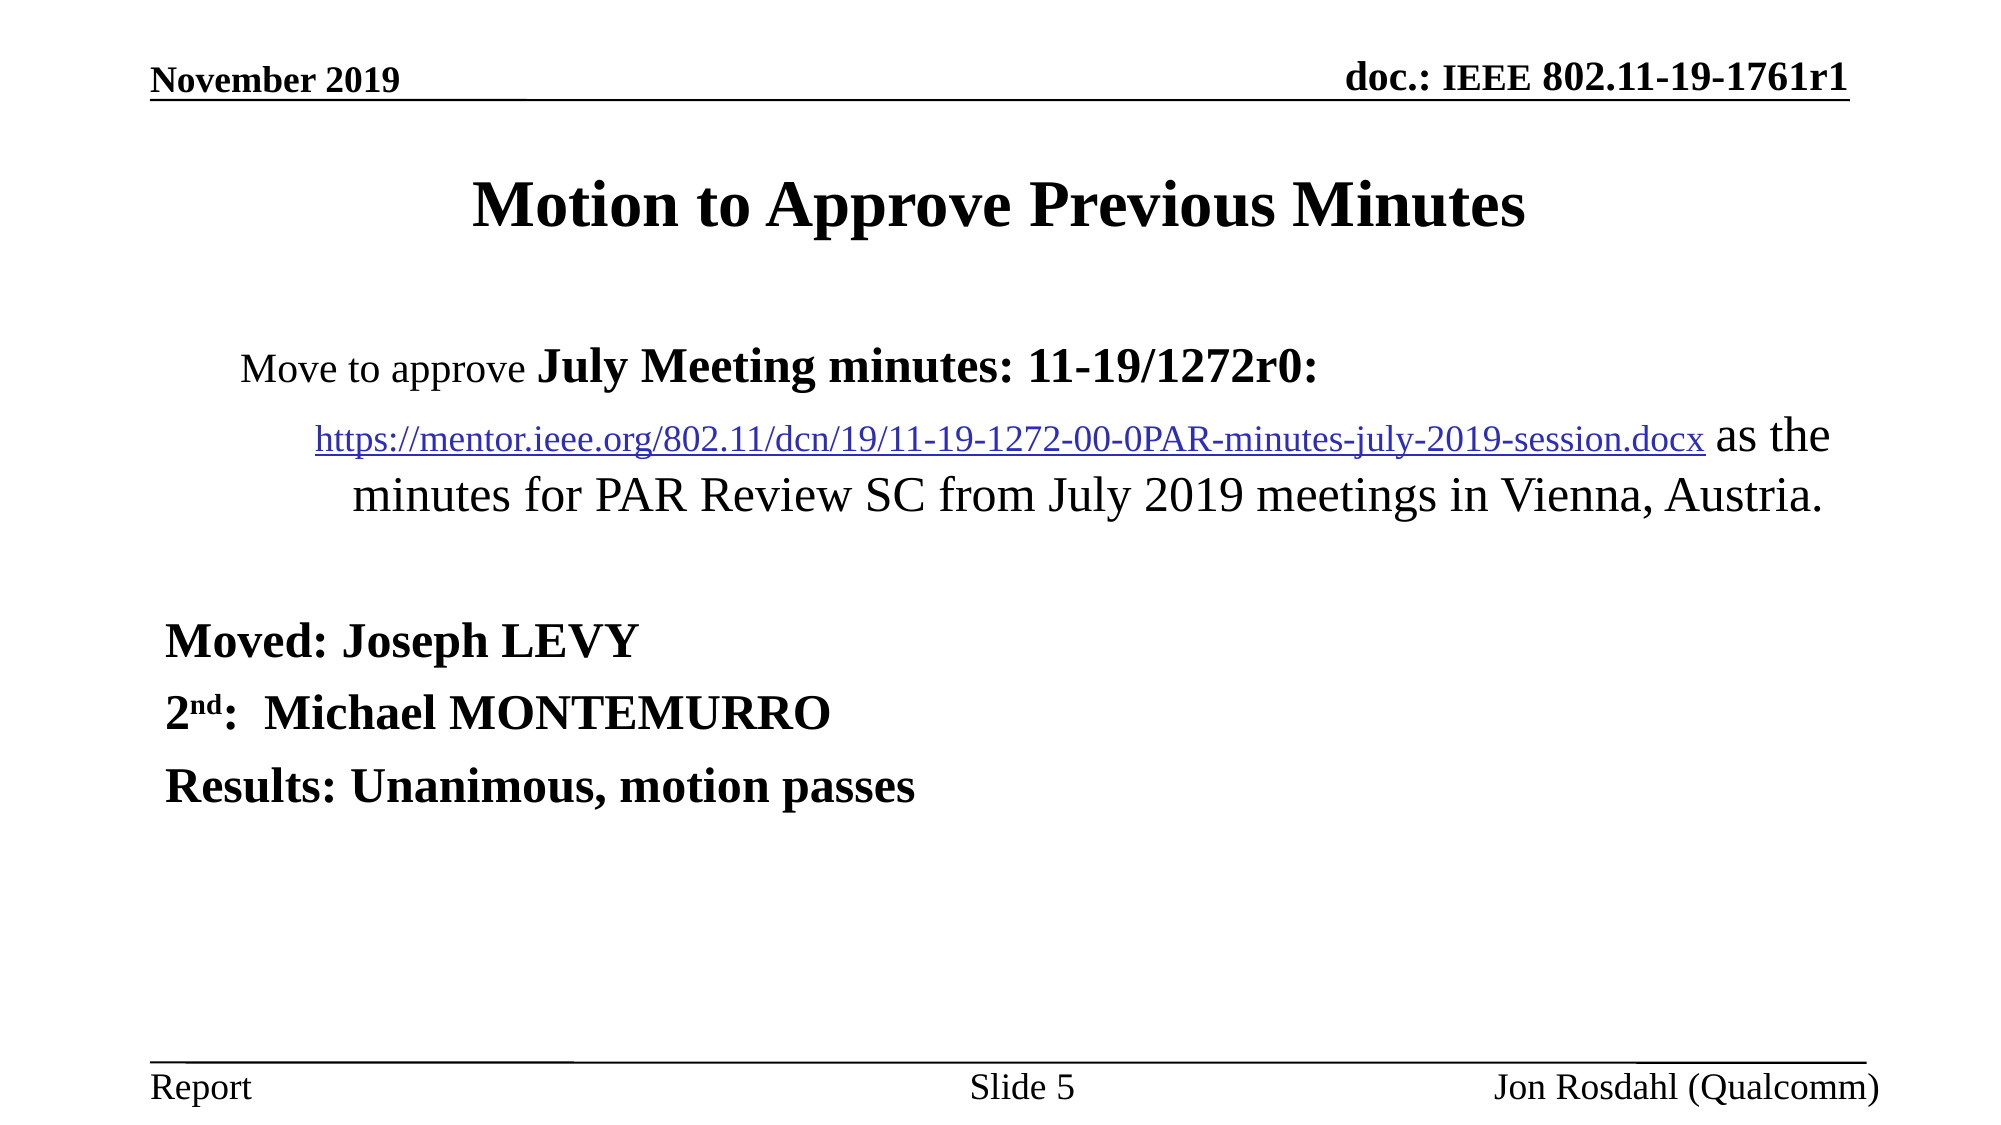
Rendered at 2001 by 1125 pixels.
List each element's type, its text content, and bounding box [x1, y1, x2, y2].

footer Jon Rosdahl (Qualcomm) [1436, 1061, 1881, 1108]
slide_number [149, 49, 431, 100]
list Move to approve July Meeting minutes: 11-19/1272r0: https://mentor.ieee.org/802.11/dcn/19/11-19-1272-00-0PAR-minutes-july-2019-session.docx as the minutes for PAR Review SC from July 2019 meetings in Vienna, Austria. Moved: Joseph LEVY 2nd: Michael MONTEMURRO Results: Unanimous, motion passes [149, 324, 1850, 1000]
slide_number Slide 5 [950, 1061, 1095, 1125]
title Motion to Approve Previous Minutes [149, 112, 1850, 288]
